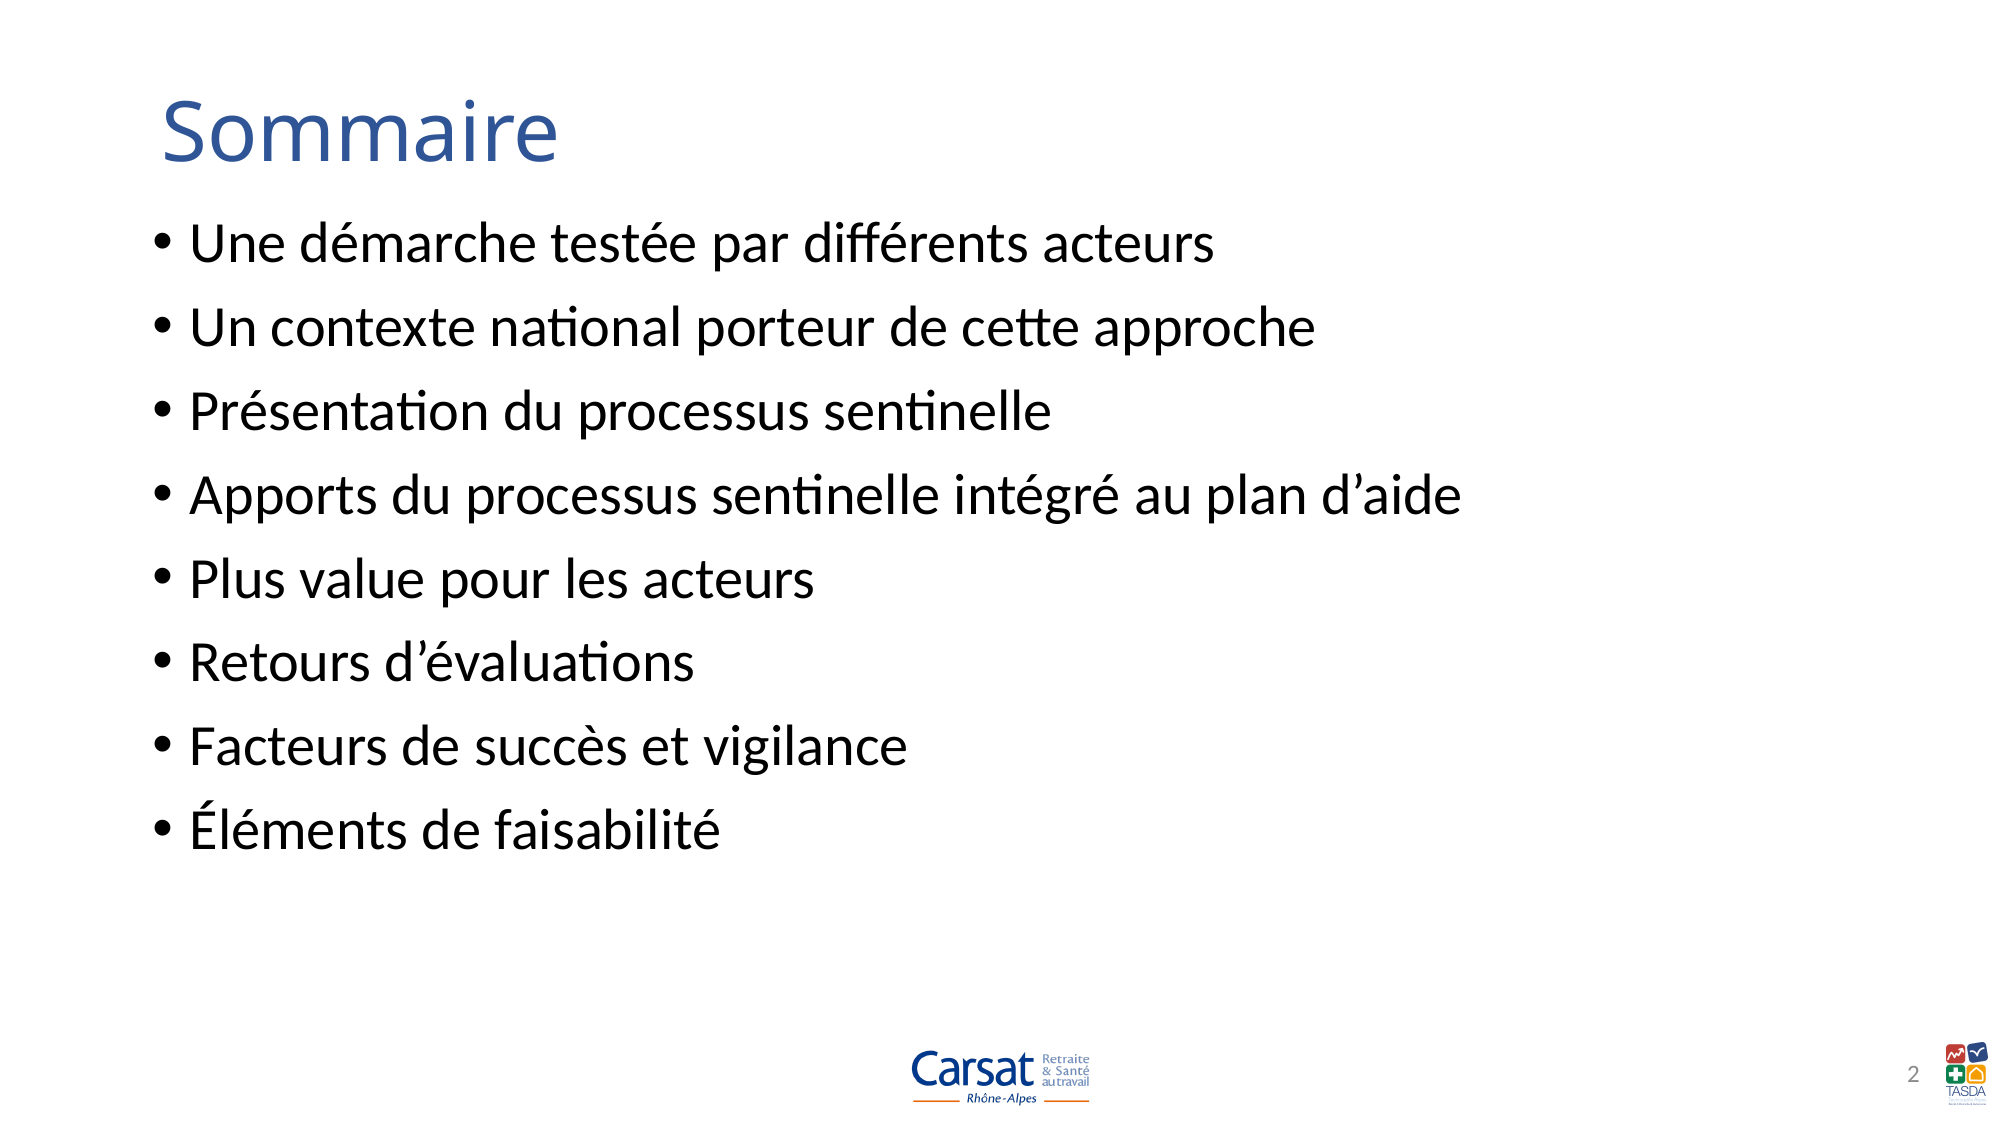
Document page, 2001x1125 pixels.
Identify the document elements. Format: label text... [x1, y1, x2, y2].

slide_number 2 [1862, 1042, 1935, 1103]
title Sommaire [146, 93, 1863, 176]
picture [1946, 1042, 1988, 1105]
list Une démarche testée par différents acteurs Un contexte national porteur de cette approche Présentation du processus sentinelle Apports du processus sentinelle intégré au plan d’aide Plus value pour les acteurs Retours d’évaluations Facteurs de succès et vigilance Éléments de faisabilité [137, 205, 1863, 1073]
